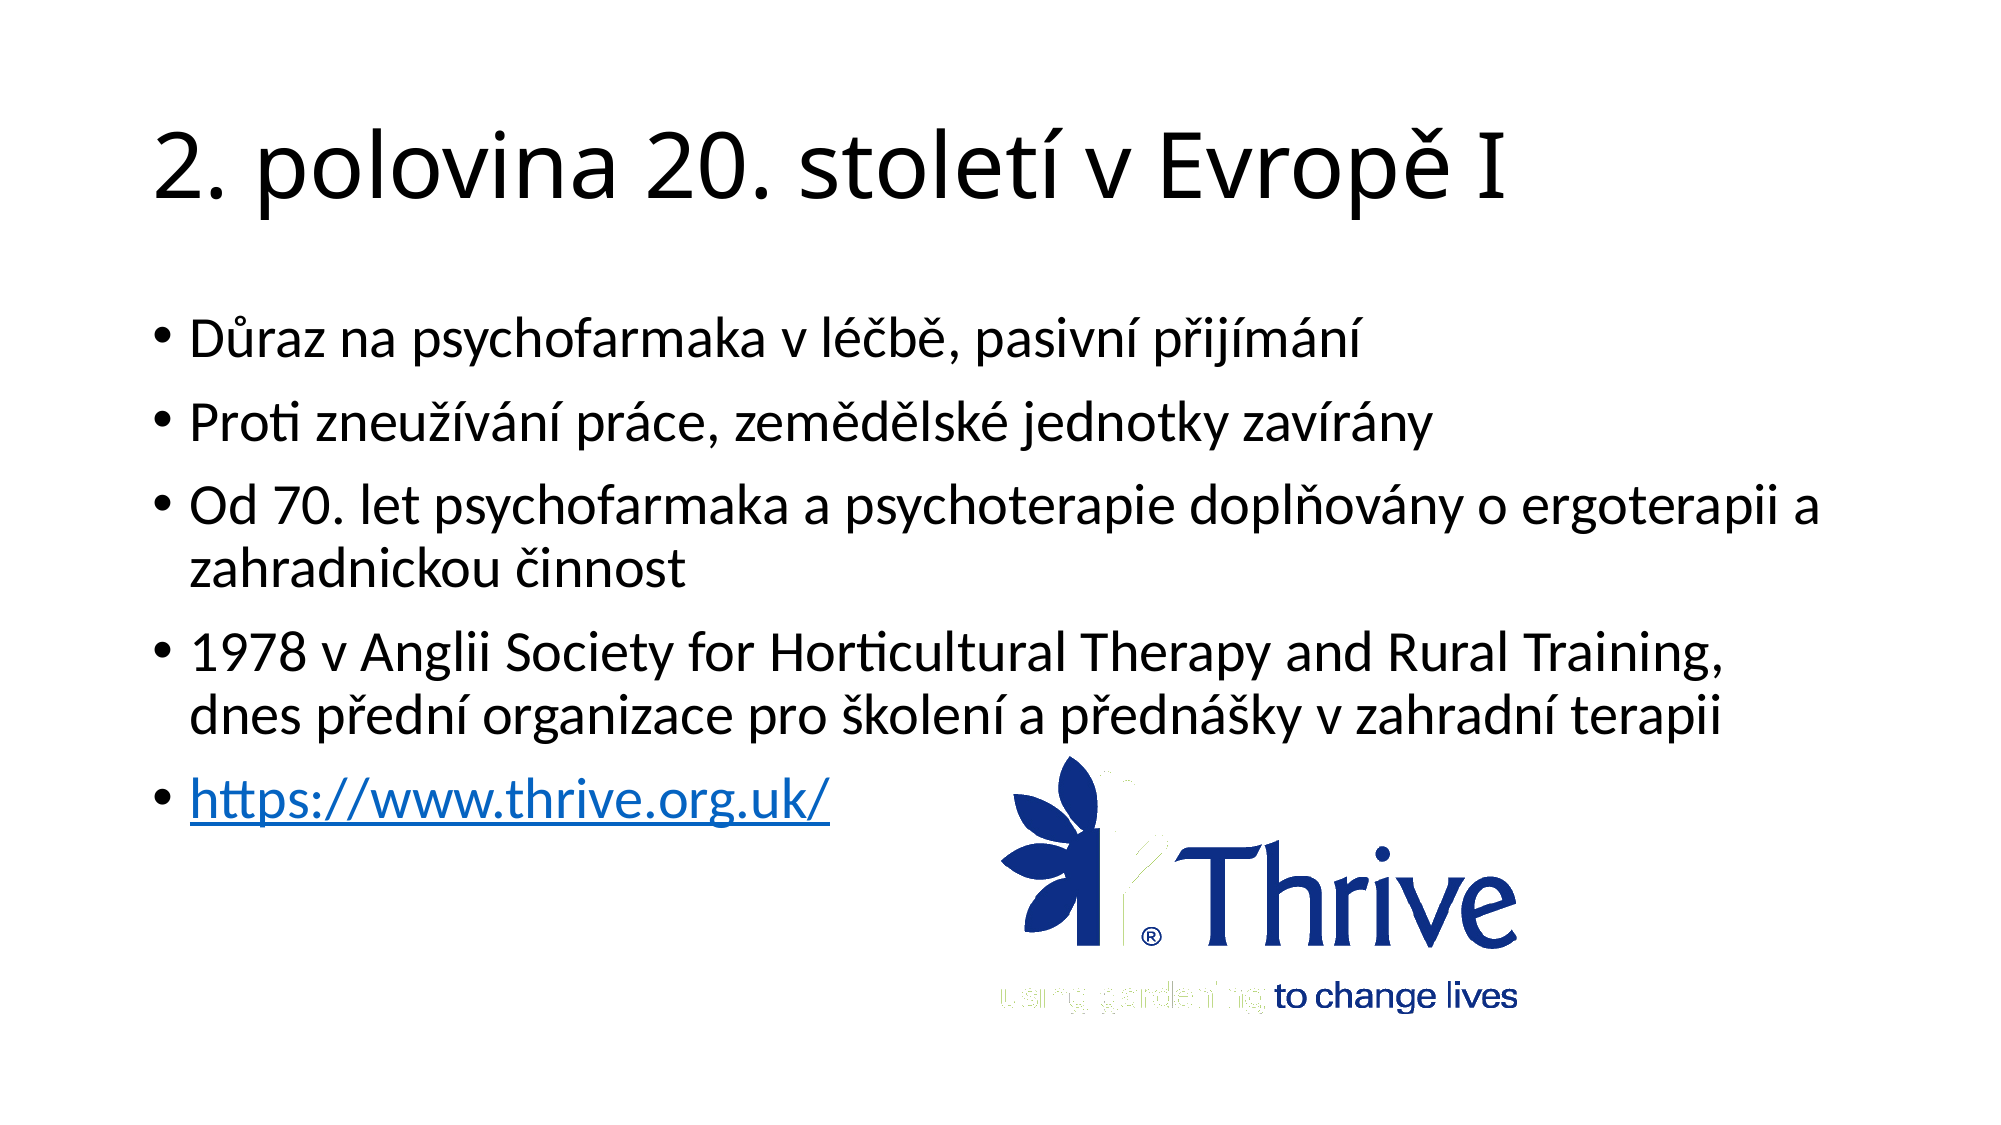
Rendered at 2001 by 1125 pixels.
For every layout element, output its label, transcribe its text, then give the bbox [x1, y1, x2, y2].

title 2. polovina 20. století v Evropě I [137, 59, 1863, 278]
list Důraz na psychofarmaka v léčbě, pasivní přijímání Proti zneužívání práce, zemědělské jednotky zavírány Od 70. let psychofarmaka a psychoterapie doplňovány o ergoterapii a zahradnickou činnost 1978 v Anglii Society for Horticultural Therapy and Rural Training, dnes přední organizace pro školení a přednášky v zahradní terapii https://www.thrive.org.uk/ [137, 299, 1863, 1014]
picture [1001, 756, 1517, 1014]
